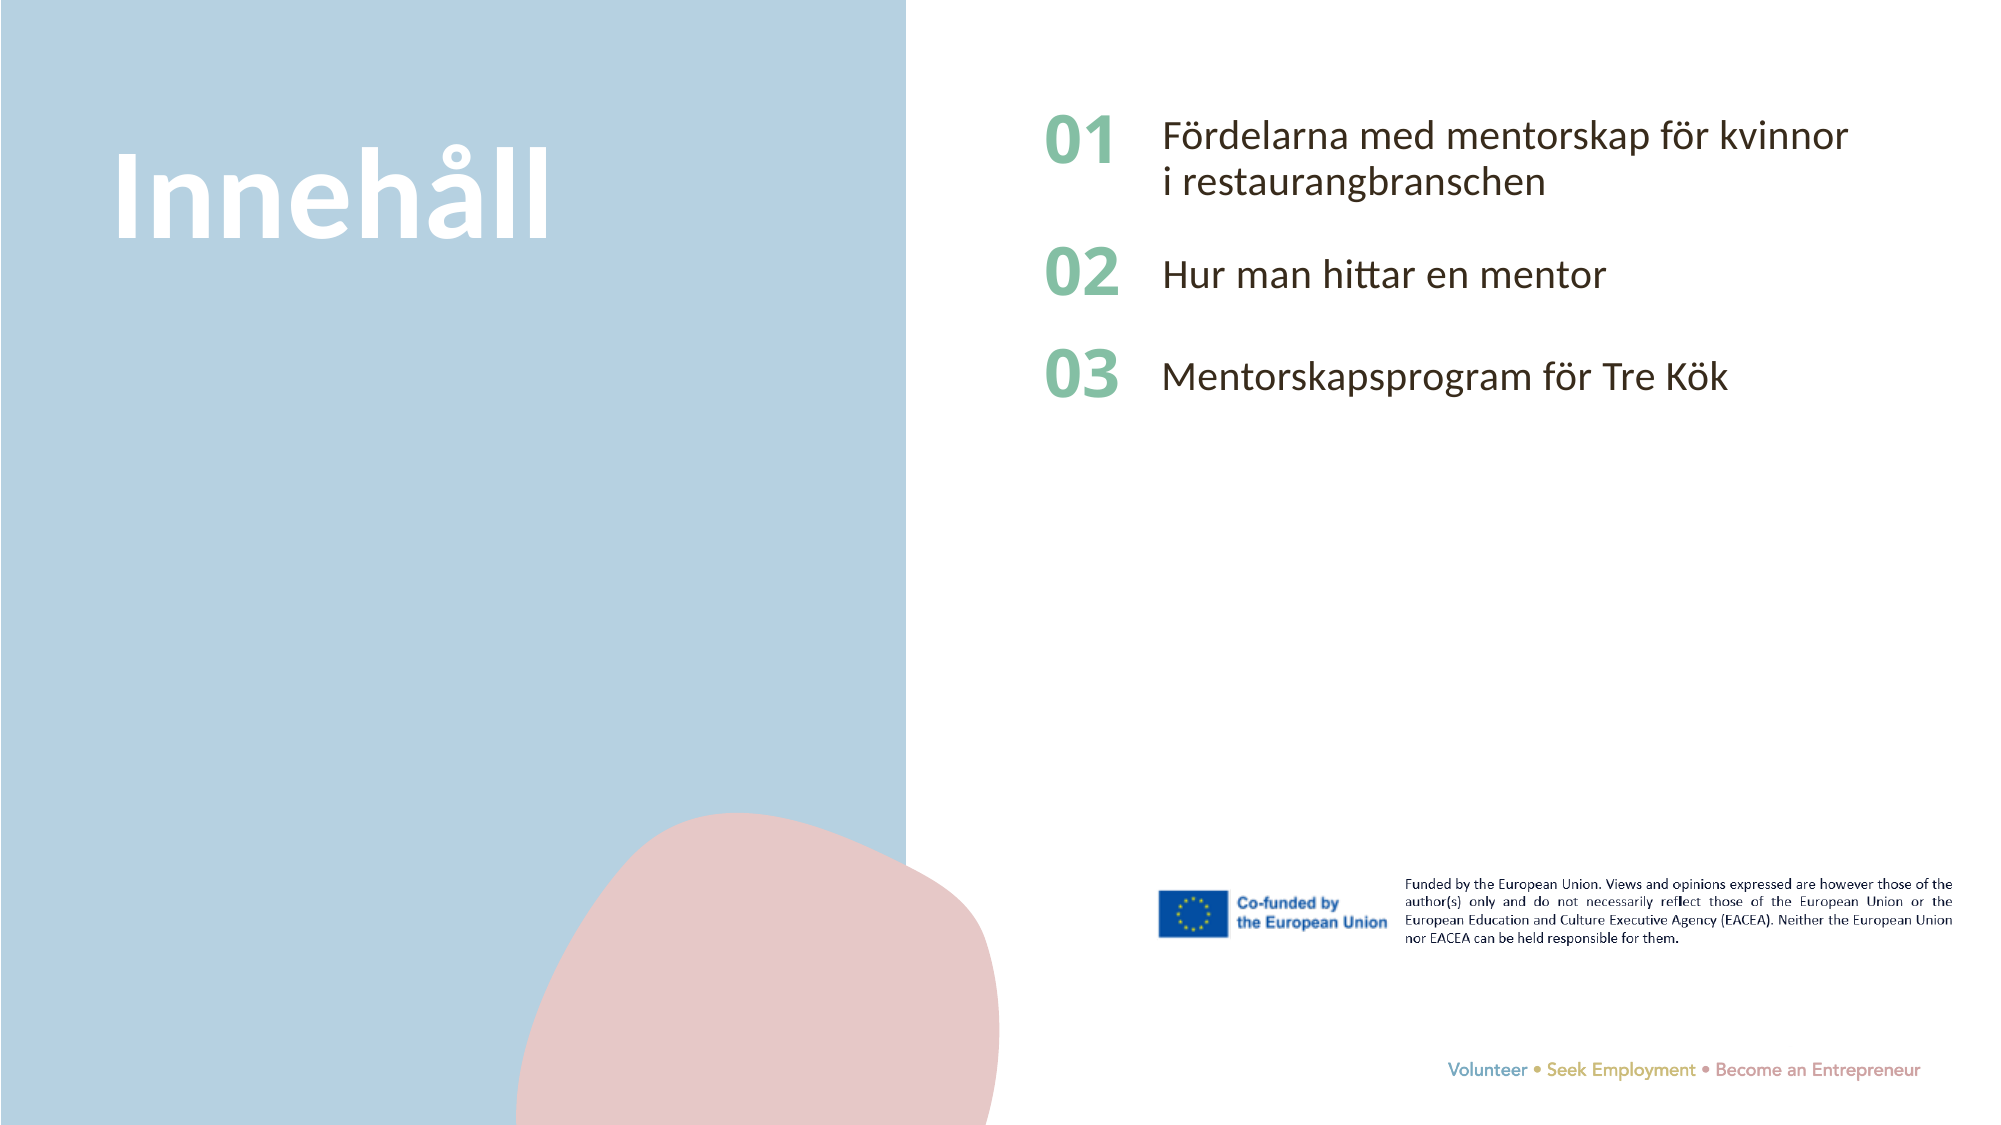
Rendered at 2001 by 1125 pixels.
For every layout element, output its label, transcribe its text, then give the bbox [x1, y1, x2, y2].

text_box Hur man hittar en mentor [1162, 251, 1931, 297]
text_box Mentorskapsprogram för Tre Kök [1161, 354, 1930, 400]
text_box 02 [1044, 236, 1139, 309]
text_box 01 [1044, 105, 1139, 178]
picture [1155, 861, 1967, 963]
text_box [1418, 1046, 1971, 1103]
text_box 03 [1044, 338, 1139, 411]
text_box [0, 0, 907, 1124]
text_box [516, 812, 1000, 1124]
text_box Fördelarna med mentorskap för kvinnor i restaurangbranschen [1162, 113, 1931, 204]
text_box Innehåll [907, 124, 1318, 265]
